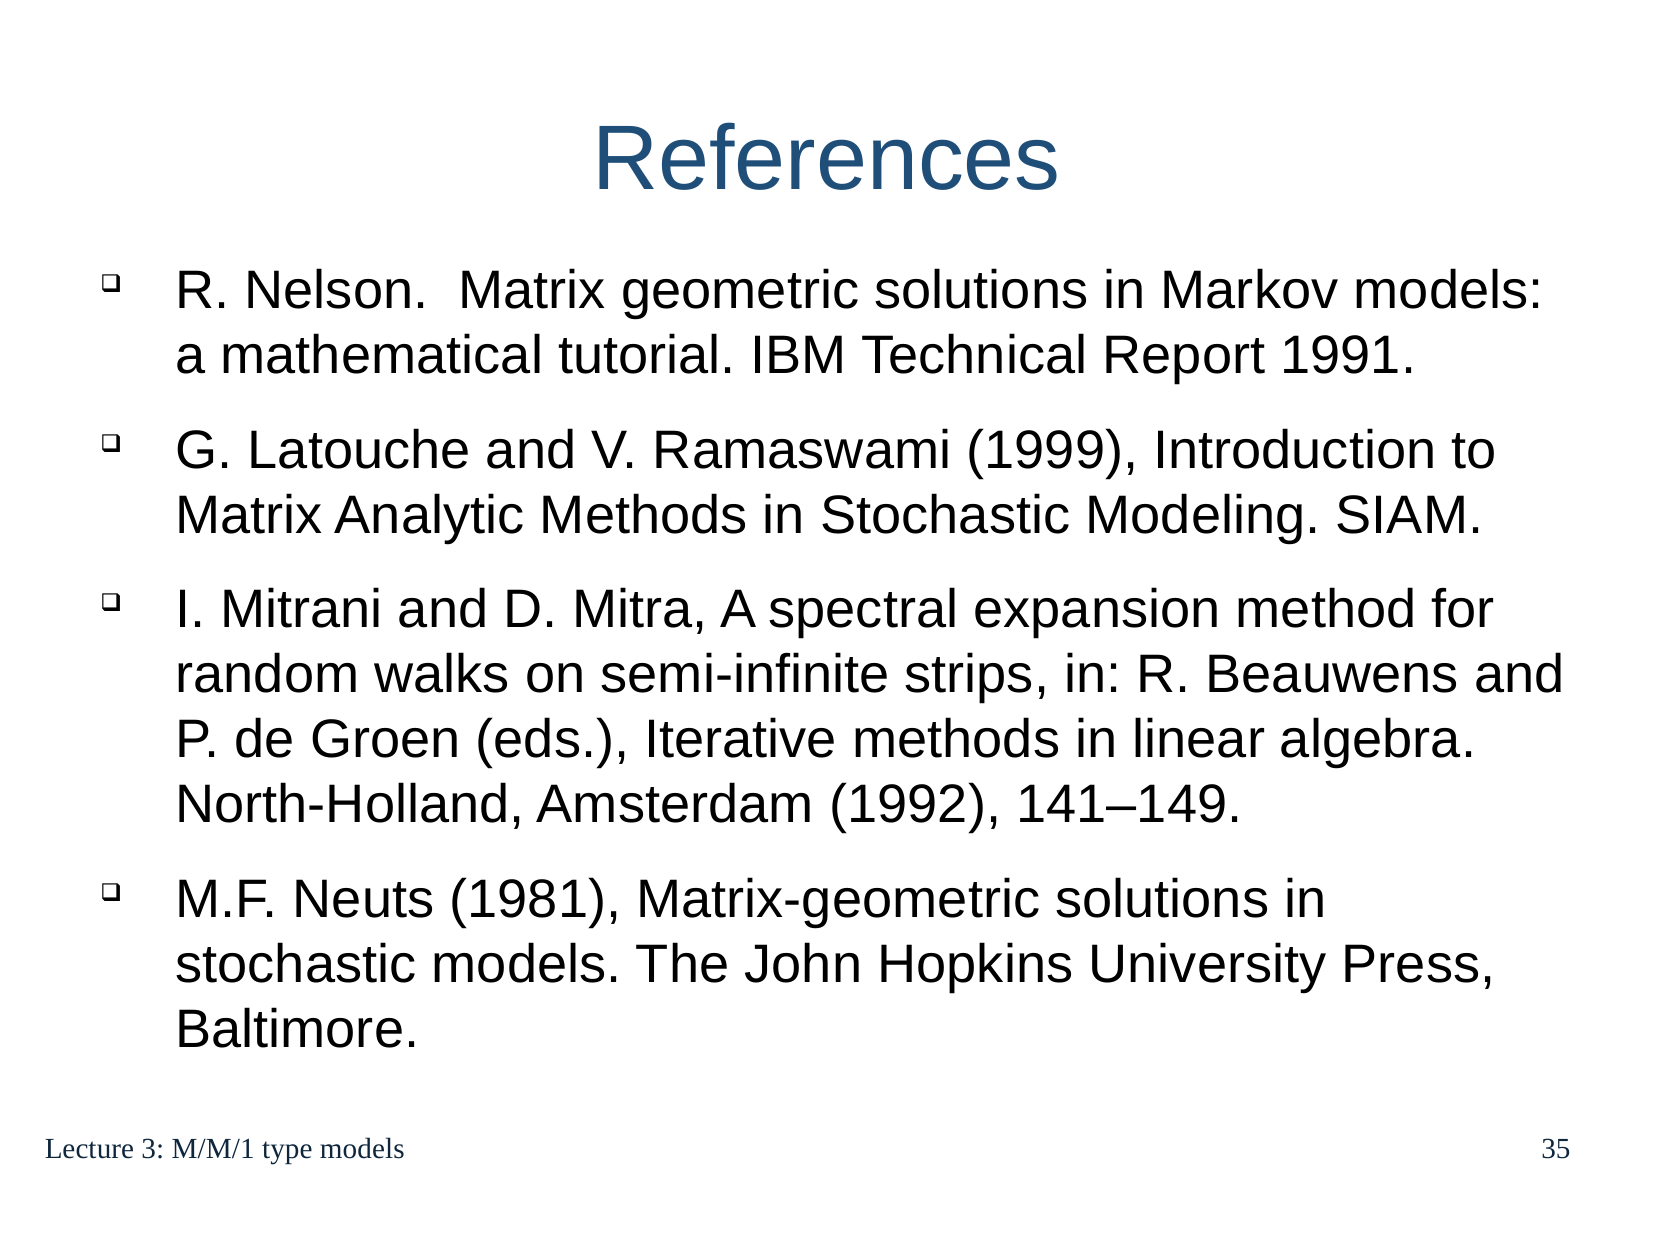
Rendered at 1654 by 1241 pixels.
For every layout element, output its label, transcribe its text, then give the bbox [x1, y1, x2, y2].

list R. Nelson. Matrix geometric solutions in Markov models: a mathematical tutorial. IBM Technical Report 1991. G. Latouche and V. Ramaswami (1999), Introduction to Matrix Analytic Methods in Stochastic Modeling. SIAM. I. Mitrani and D. Mitra, A spectral expansion method for random walks on semi-infinite strips, in: R. Beauwens and P. de Groen (eds.), Iterative methods in linear algebra. North-Holland, Amsterdam (1992), 141–149. M.F. Neuts (1981), Matrix-geometric solutions in stochastic models. The John Hopkins University Press, Baltimore. [82, 254, 1571, 1058]
title References [82, 49, 1571, 254]
footer Lecture 3: M/M/1 type models [44, 1129, 908, 1215]
slide_number 35 [1185, 1129, 1571, 1216]
